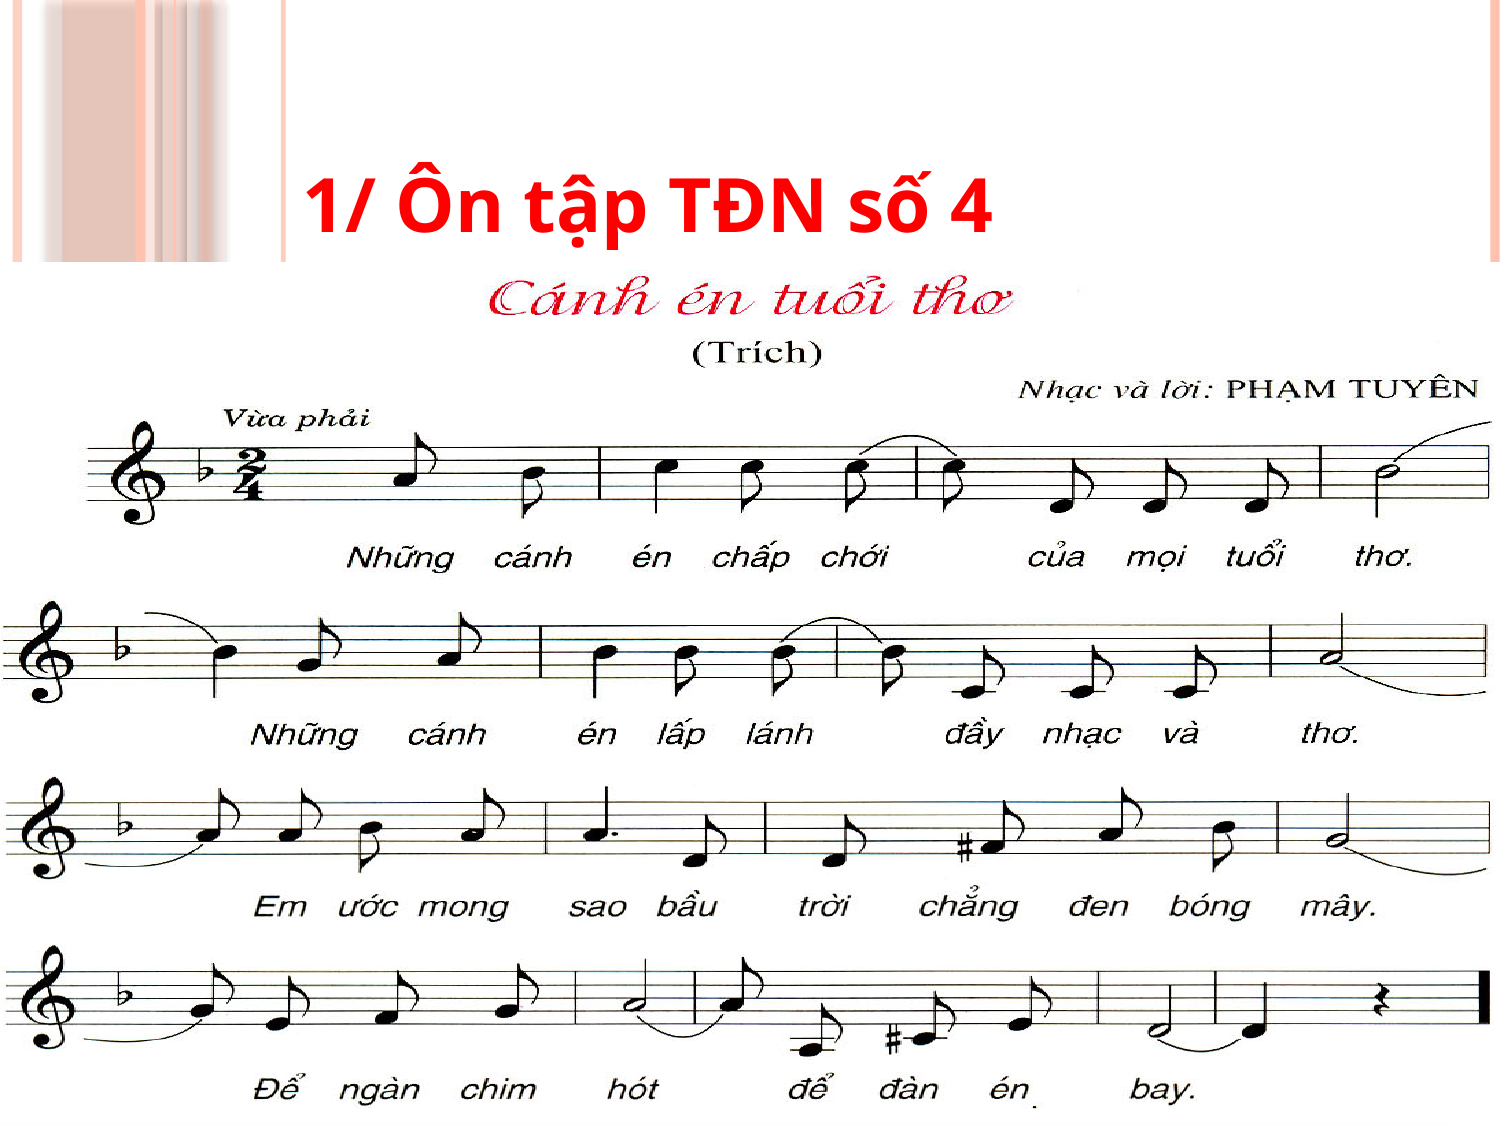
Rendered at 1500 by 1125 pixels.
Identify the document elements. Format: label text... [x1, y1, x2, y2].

subtitle 1/ Ôn tập TĐN số 4 [287, 149, 1438, 238]
text_box [312, 237, 1463, 258]
picture [0, 261, 1500, 1125]
text_box [0, 0, 1500, 138]
